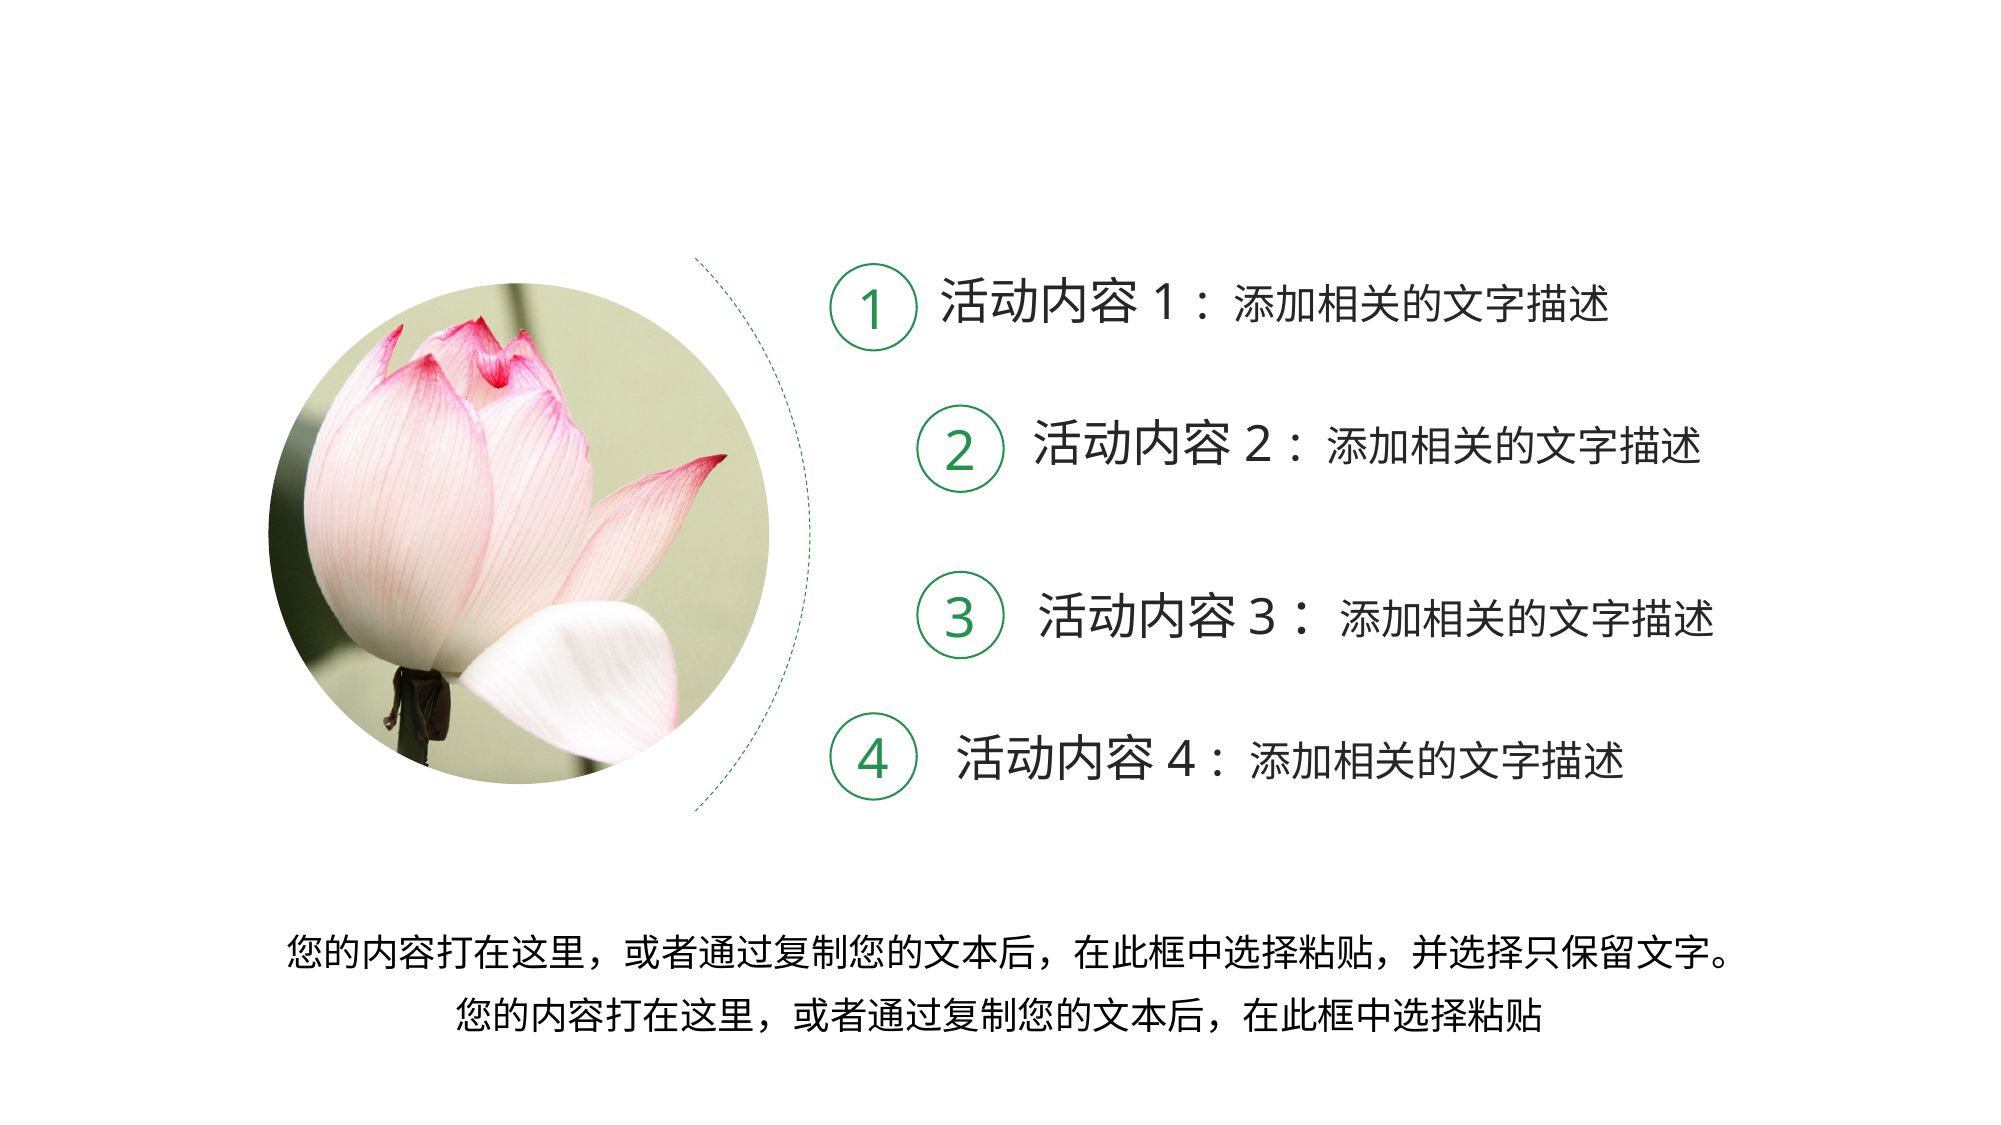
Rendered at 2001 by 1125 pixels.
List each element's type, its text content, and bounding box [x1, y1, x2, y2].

text_box 活动内容4：添加相关的文字描述 [940, 718, 1713, 794]
text_box [639, 257, 811, 812]
text_box 活动内容2：添加相关的文字描述 [1017, 403, 1790, 479]
text_box 活动内容1：添加相关的文字描述 [924, 262, 1697, 337]
text_box 3 [916, 570, 1005, 660]
text_box 您的内容打在这里，或者通过复制您的文本后，在此框中选择粘贴，并选择只保留文字。您的内容打在这里，或者通过复制您的文本后，在此框中选择粘贴 [268, 903, 1730, 1045]
text_box 2 [916, 404, 1005, 493]
text_box 1 [829, 263, 918, 352]
text_box 活动内容3：添加相关的文字描述 [1022, 577, 1794, 653]
text_box 4 [829, 712, 918, 801]
text_box [267, 282, 771, 786]
